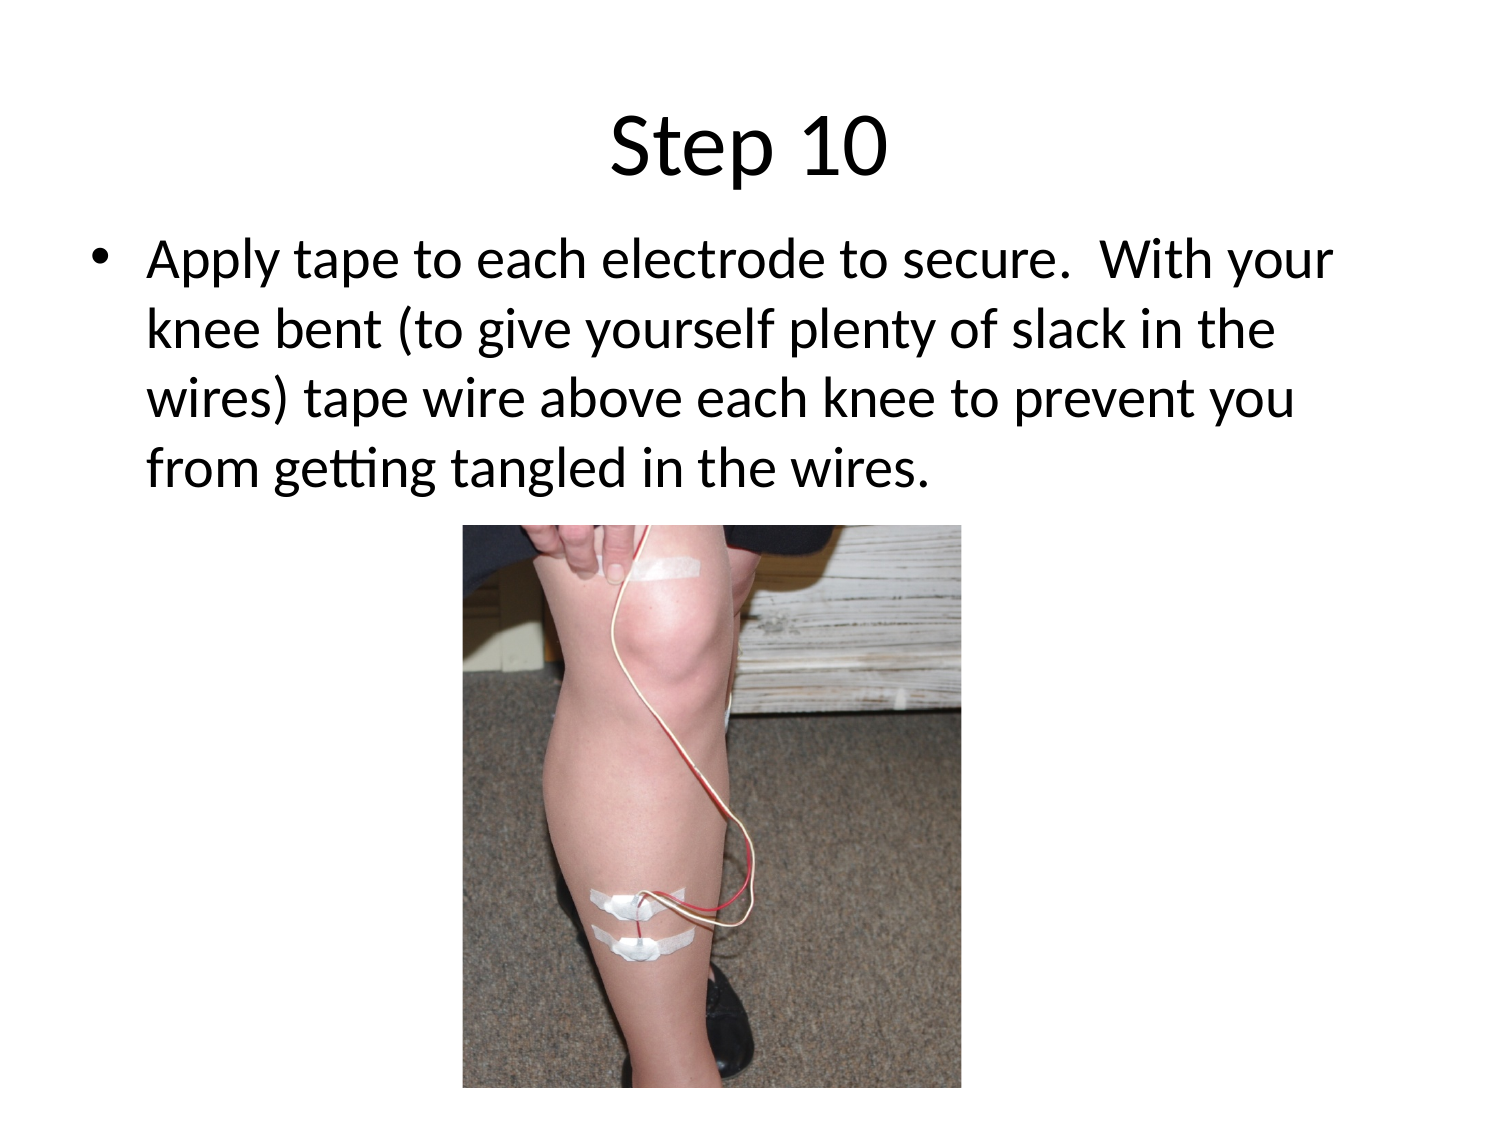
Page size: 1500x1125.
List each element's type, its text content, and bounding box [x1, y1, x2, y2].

title Step 10 [75, 45, 1425, 212]
picture [462, 524, 962, 1088]
list Apply tape to each electrode to secure. With your knee bent (to give yourself plenty of slack in the wires) tape wire above each knee to prevent you from getting tangled in the wires. [75, 212, 1425, 1005]
